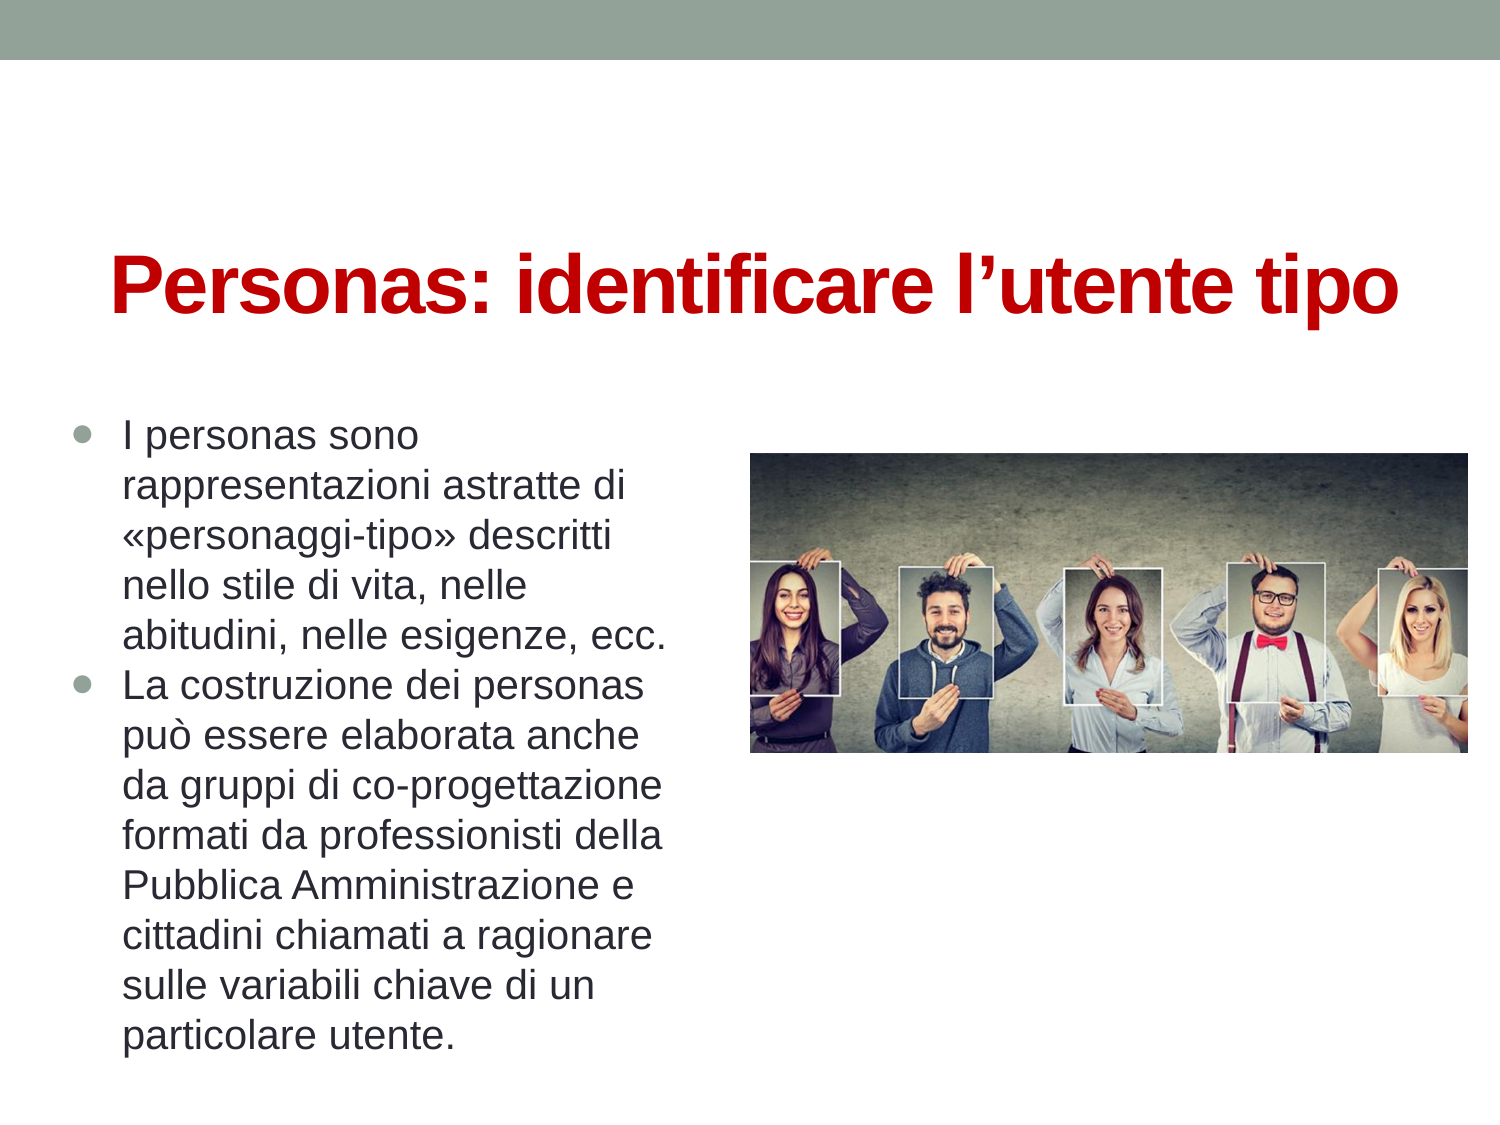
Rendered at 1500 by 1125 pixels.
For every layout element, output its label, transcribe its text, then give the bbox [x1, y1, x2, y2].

title Personas: identificare l’utente tipo [56, 154, 1455, 260]
picture [749, 453, 1469, 753]
list I personas sono rappresentazioni astratte di «personaggi-tipo» descritti nello stile di vita, nelle abitudini, nelle esigenze, ecc. La costruzione dei personas può essere elaborata anche da gruppi di co-progettazione formati da professionisti della Pubblica Amministrazione e cittadini chiamati a ragionare sulle variabili chiave di un particolare utente. [32, 347, 709, 971]
